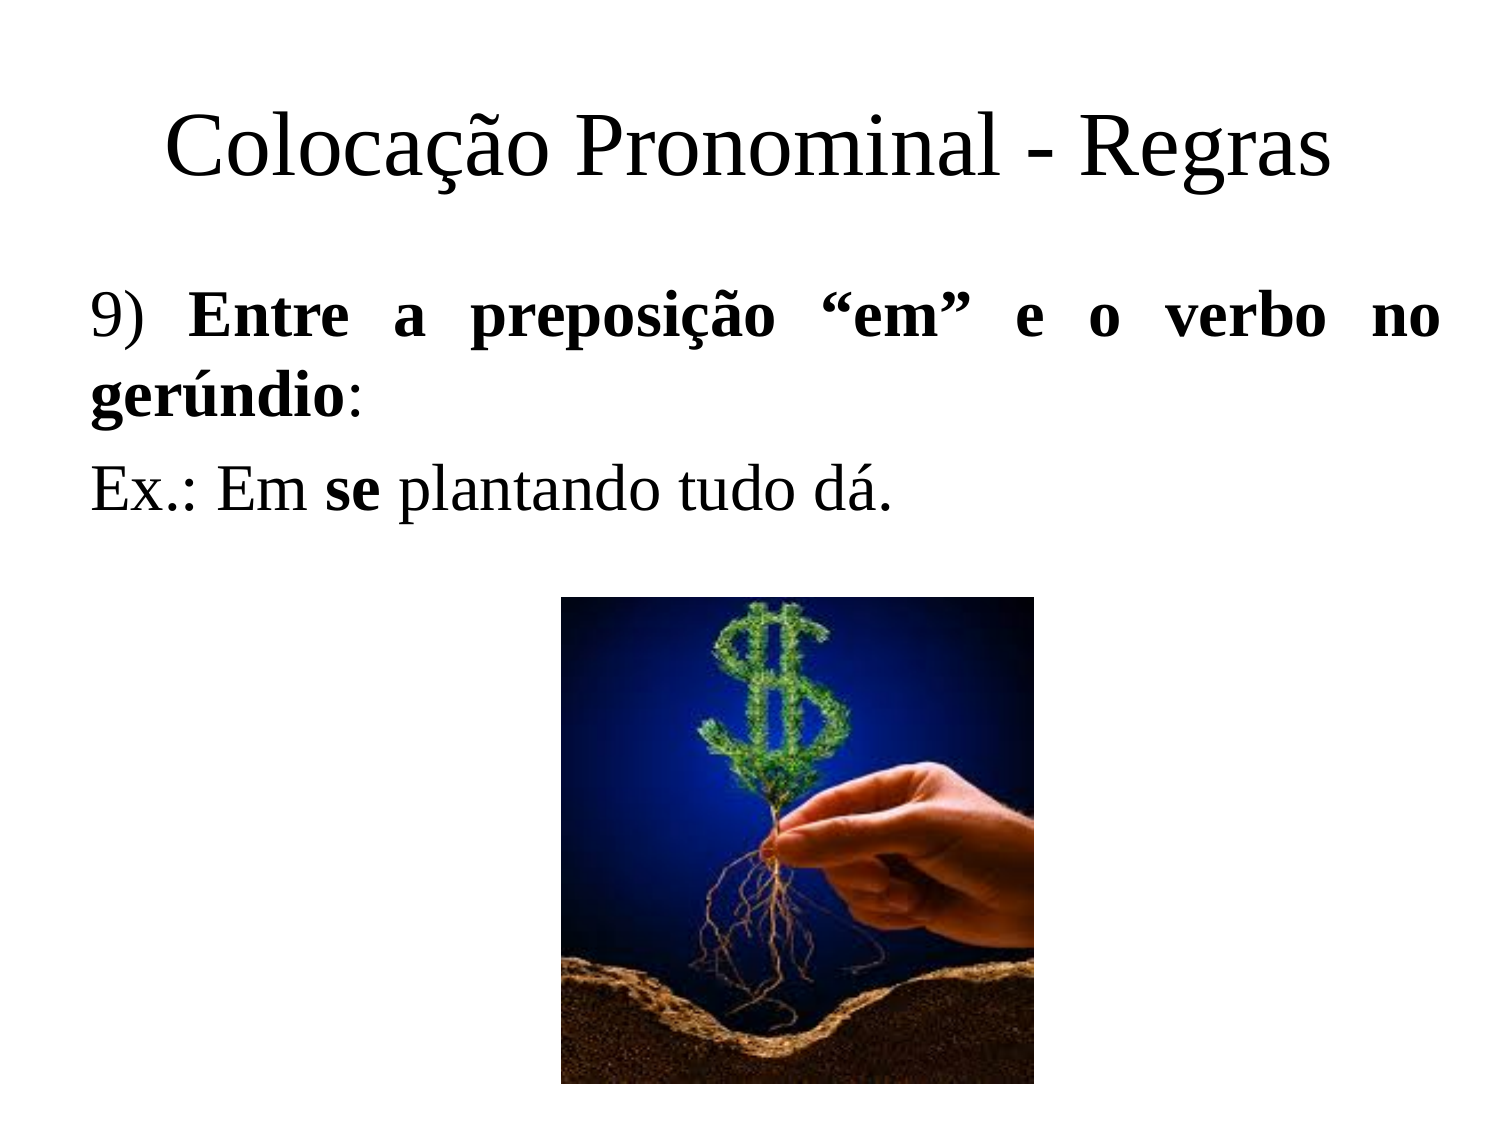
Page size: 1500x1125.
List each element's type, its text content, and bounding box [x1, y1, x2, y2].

list 9) Entre a preposição “em” e o verbo no gerúndio: Ex.: Em se plantando tudo dá. [75, 262, 1459, 1106]
picture [560, 597, 1034, 1084]
title Colocação Pronominal - Regras [75, 45, 1425, 233]
